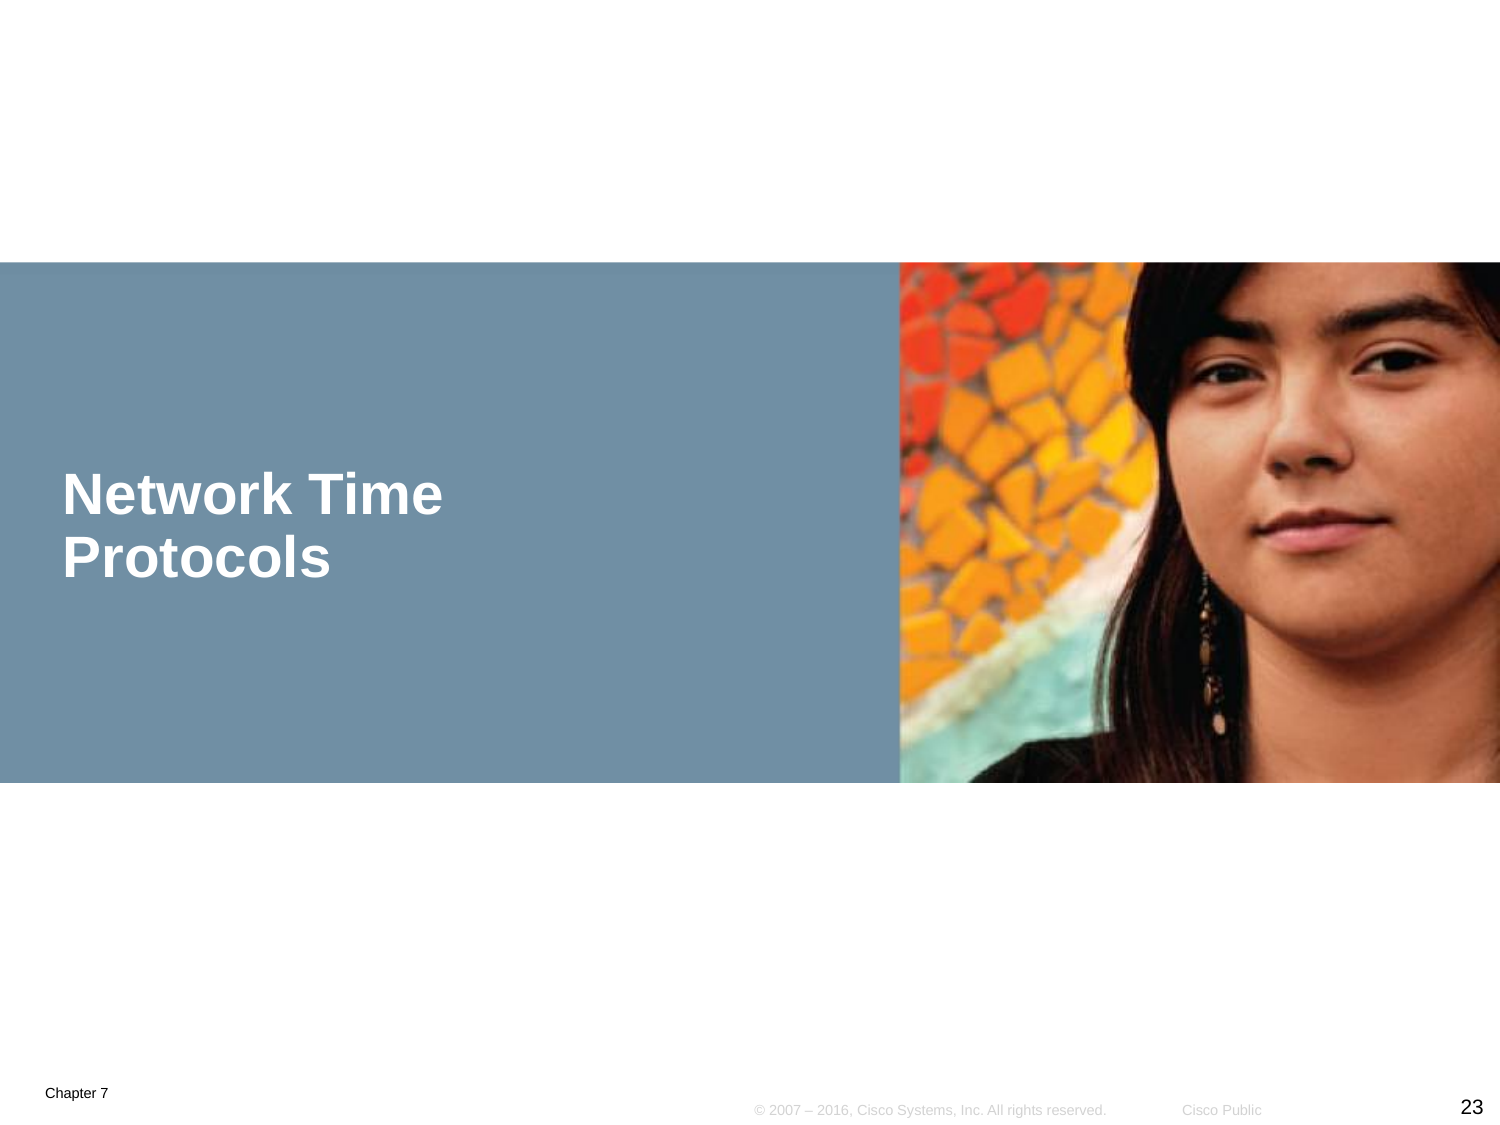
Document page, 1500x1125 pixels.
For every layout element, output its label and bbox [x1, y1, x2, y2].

picture [0, 262, 1500, 783]
text_box [0, 0, 1500, 261]
